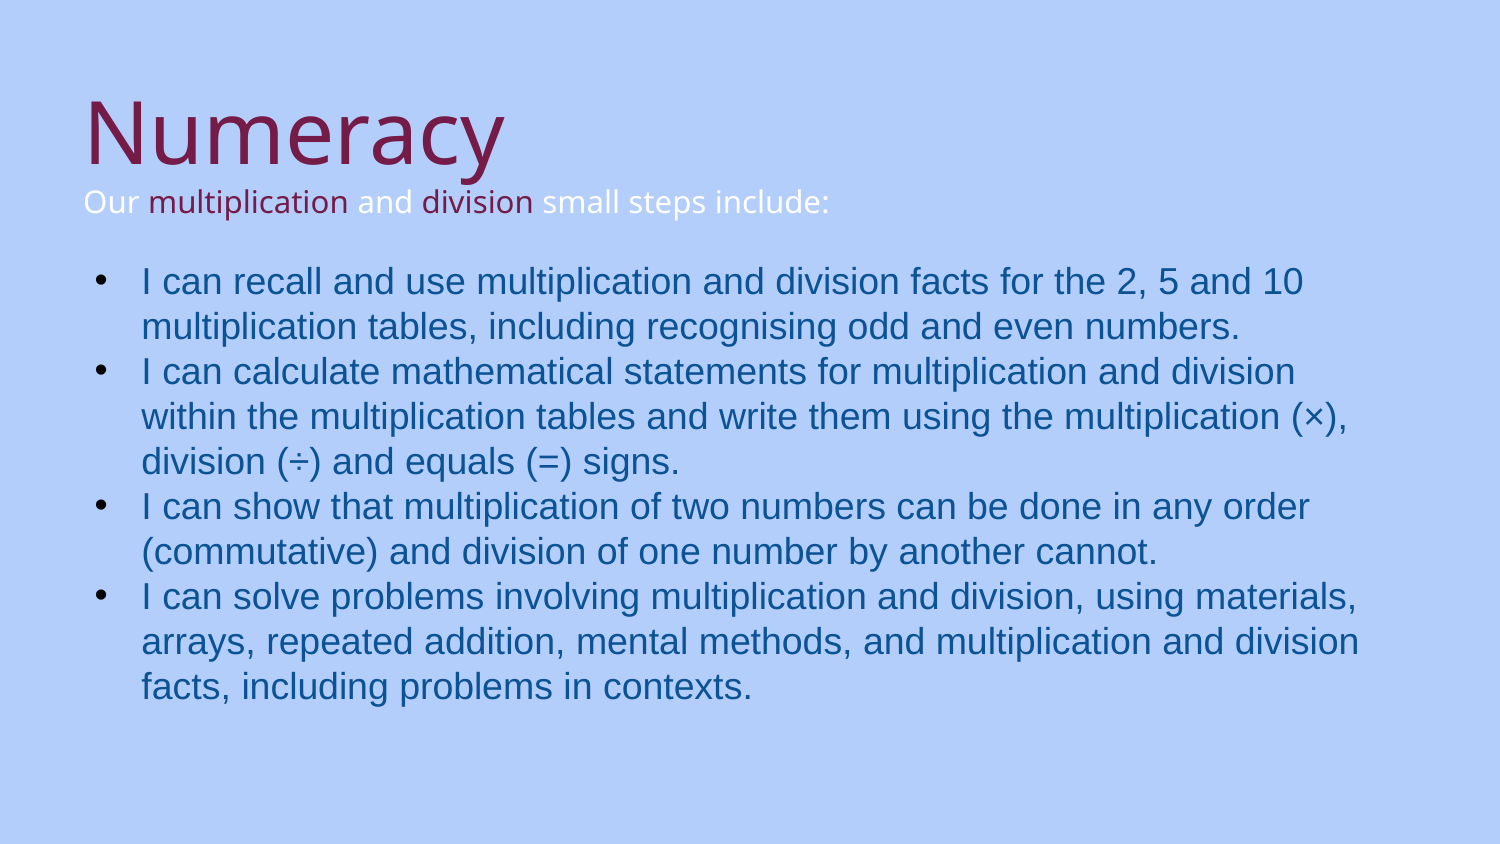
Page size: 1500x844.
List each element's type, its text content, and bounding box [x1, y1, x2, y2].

title Numeracy Our multiplication and division small steps include: [68, 95, 1417, 262]
text_box I can recall and use multiplication and division facts for the 2, 5 and 10 multiplication tables, including recognising odd and even numbers. I can calculate mathematical statements for multiplication and division within the multiplication tables and write them using the multiplication (×), division (÷) and equals (=) signs. I can show that multiplication of two numbers can be done in any order (commutative) and division of one number by another cannot. I can solve problems involving multiplication and division, using materials, arrays, repeated addition, mental methods, and multiplication and division facts, including problems in contexts. [79, 249, 1405, 715]
